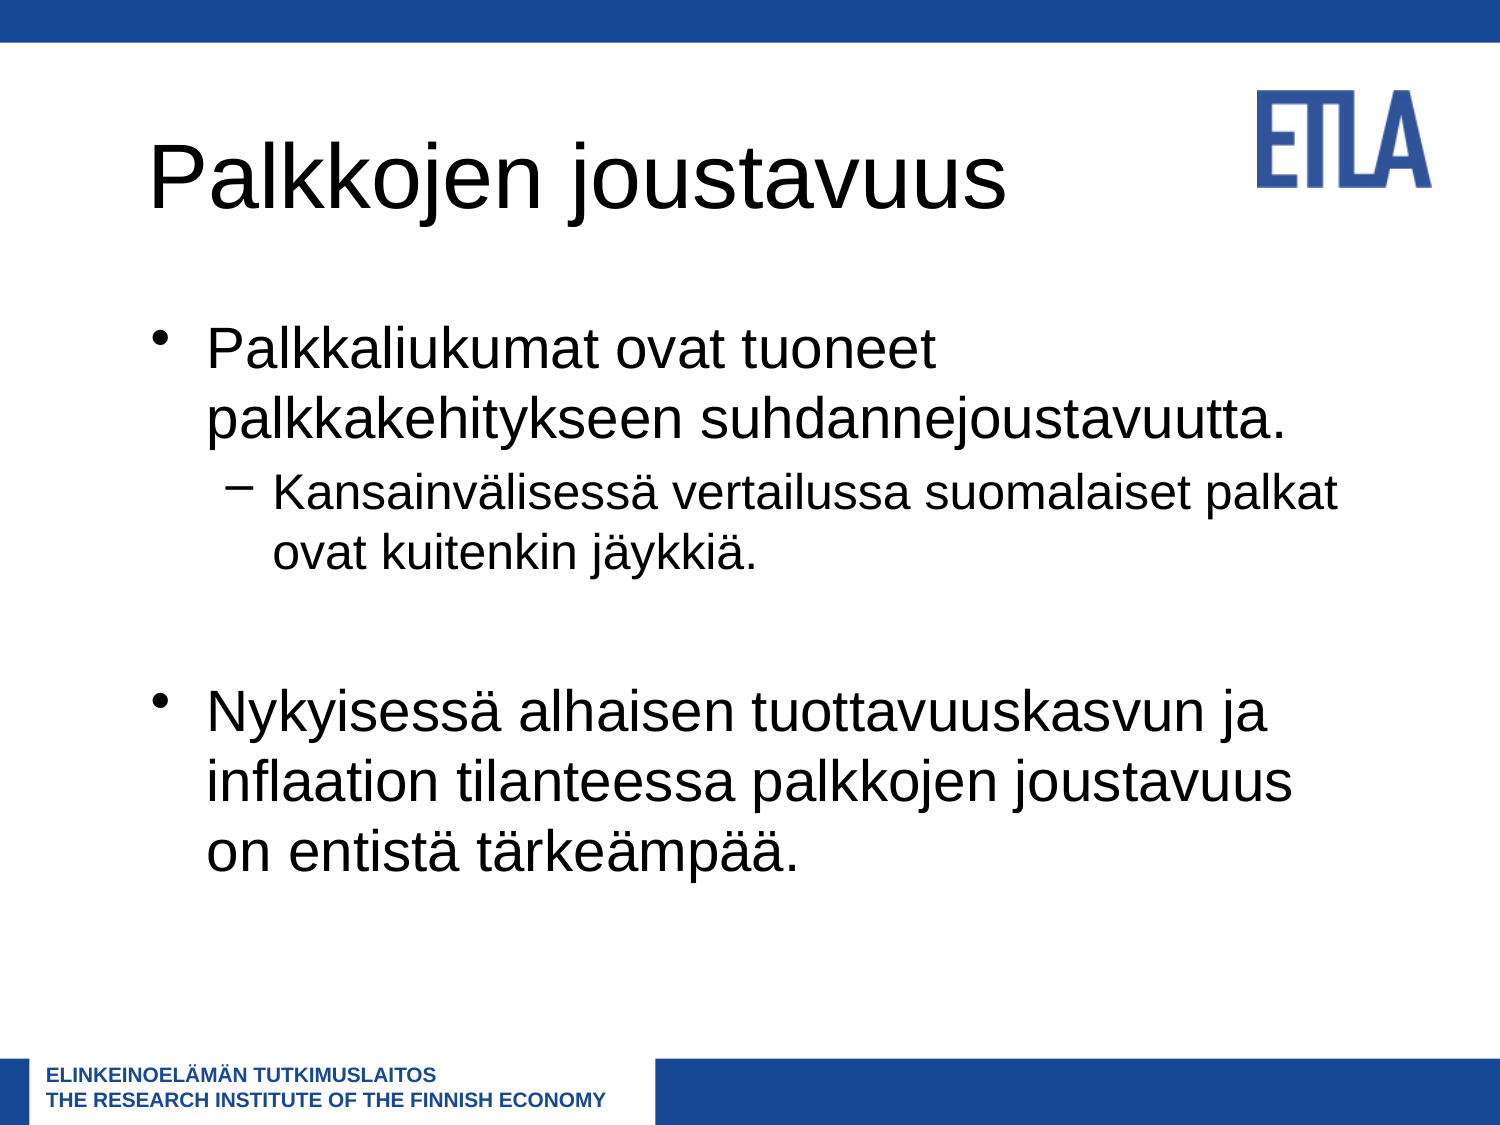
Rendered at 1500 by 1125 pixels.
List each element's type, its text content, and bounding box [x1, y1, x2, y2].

list Palkkaliukumat ovat tuoneet palkkakehitykseen suhdannejoustavuutta. Kansainvälisessä vertailussa suomalaiset palkat ovat kuitenkin jäykkiä. Nykyisessä alhaisen tuottavuuskasvun ja inflaation tilanteessa palkkojen joustavuus on entistä tärkeämpää. [135, 302, 1365, 977]
title Palkkojen joustavuus [64, 78, 1093, 266]
picture [1257, 90, 1432, 188]
